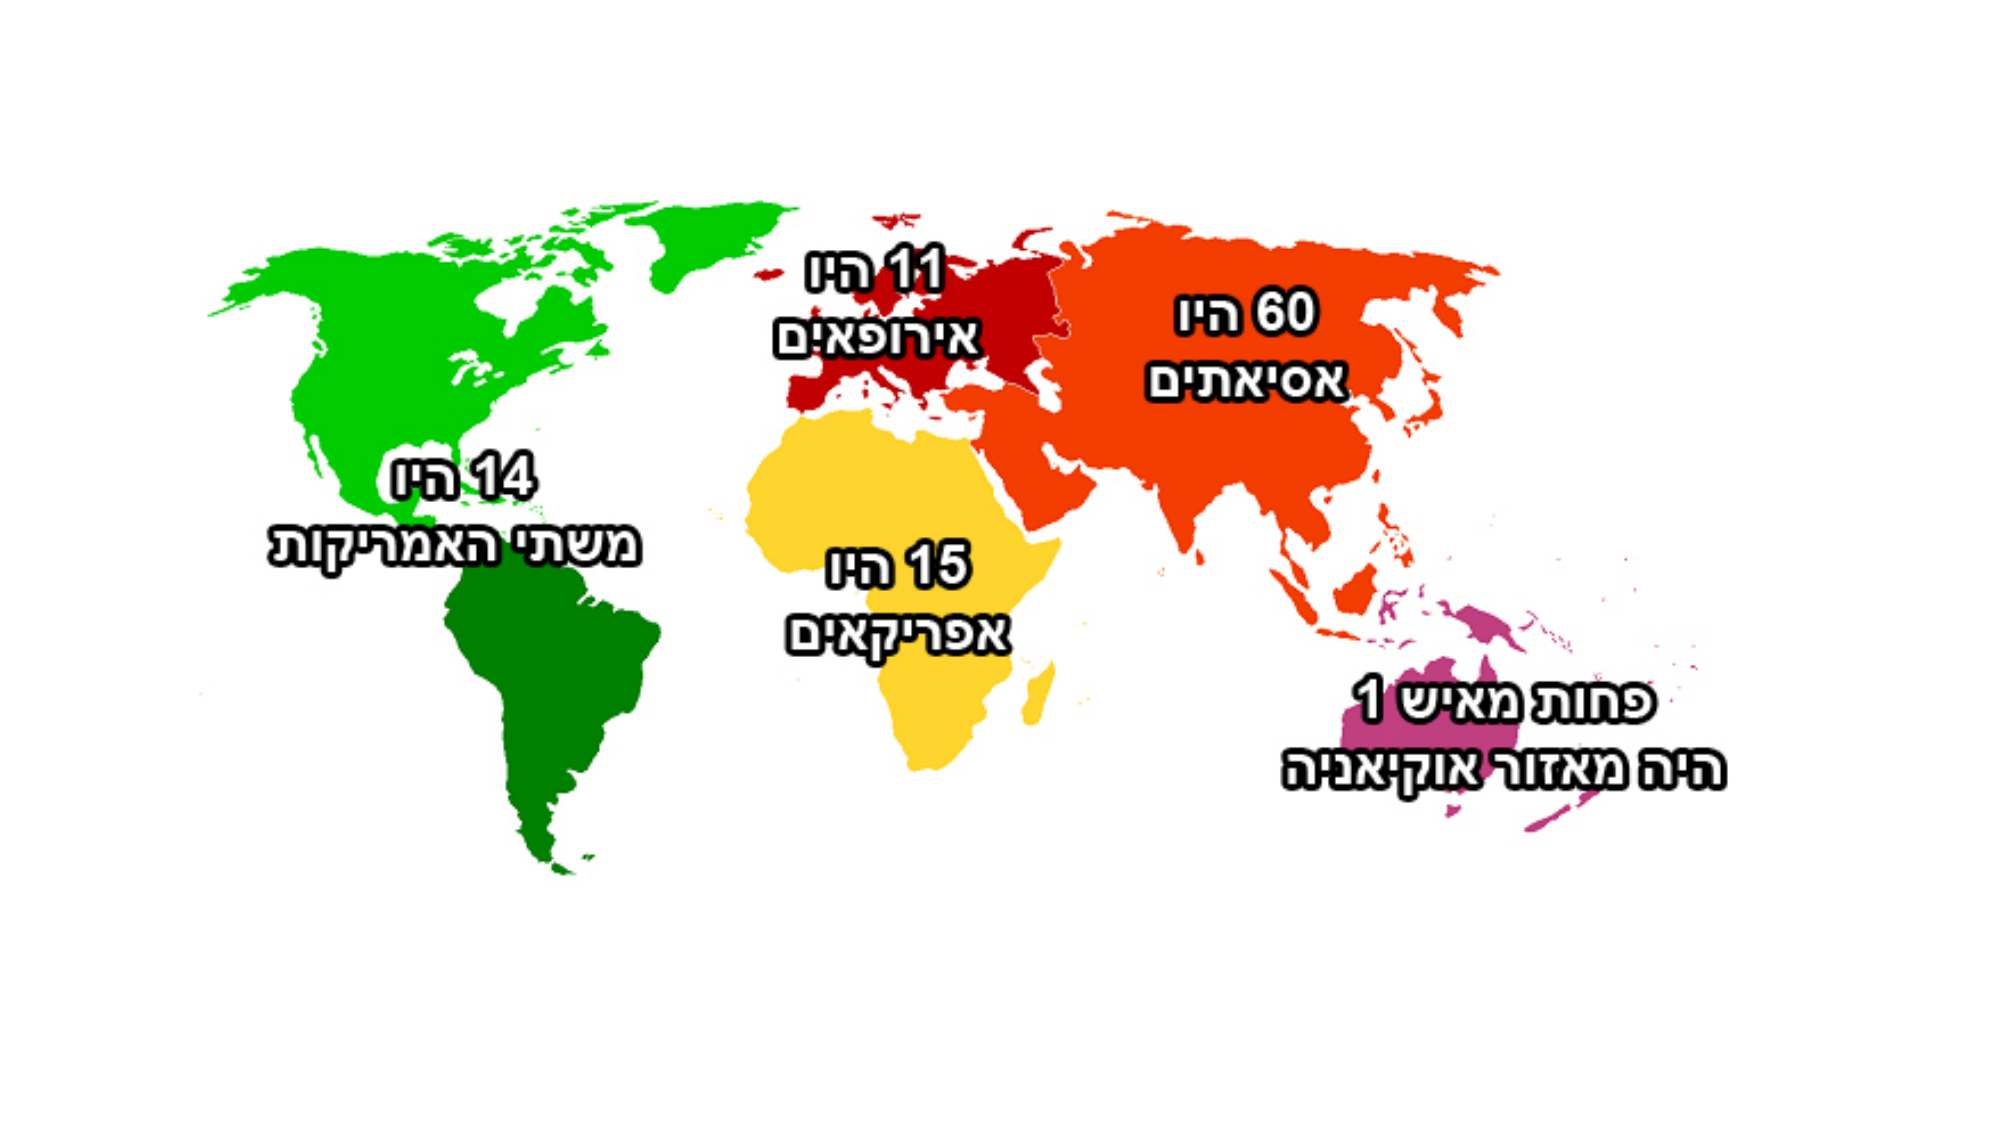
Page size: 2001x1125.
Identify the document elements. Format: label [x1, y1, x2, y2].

picture [199, 192, 1794, 926]
